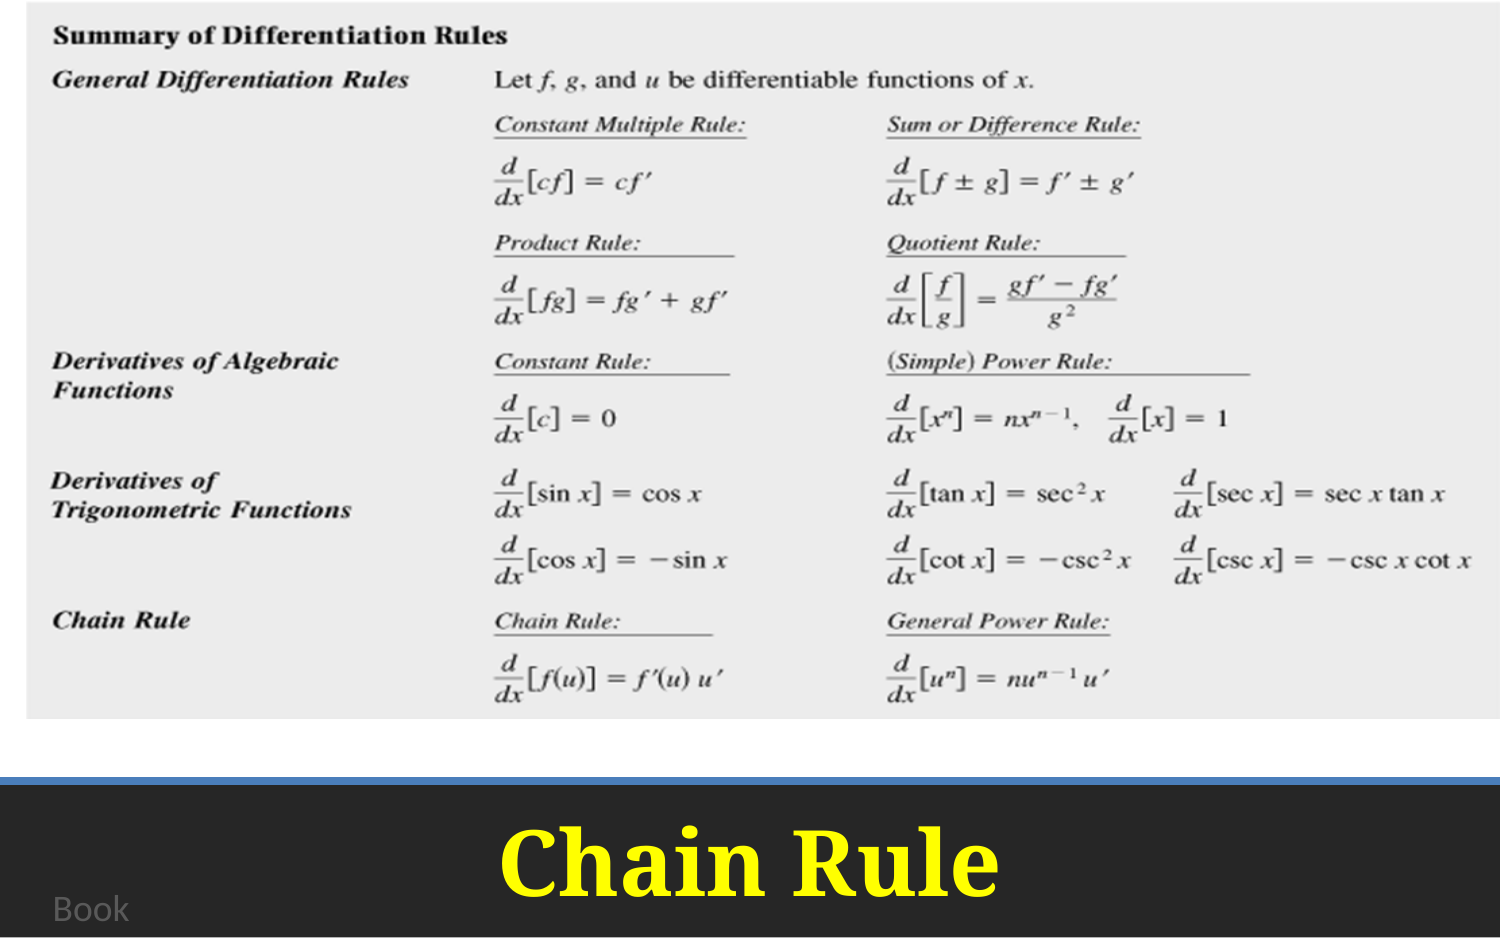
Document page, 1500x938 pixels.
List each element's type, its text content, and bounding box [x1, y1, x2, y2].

title Chain Rule [75, 781, 1425, 938]
picture [25, 0, 1500, 719]
text_box Book [37, 876, 145, 937]
